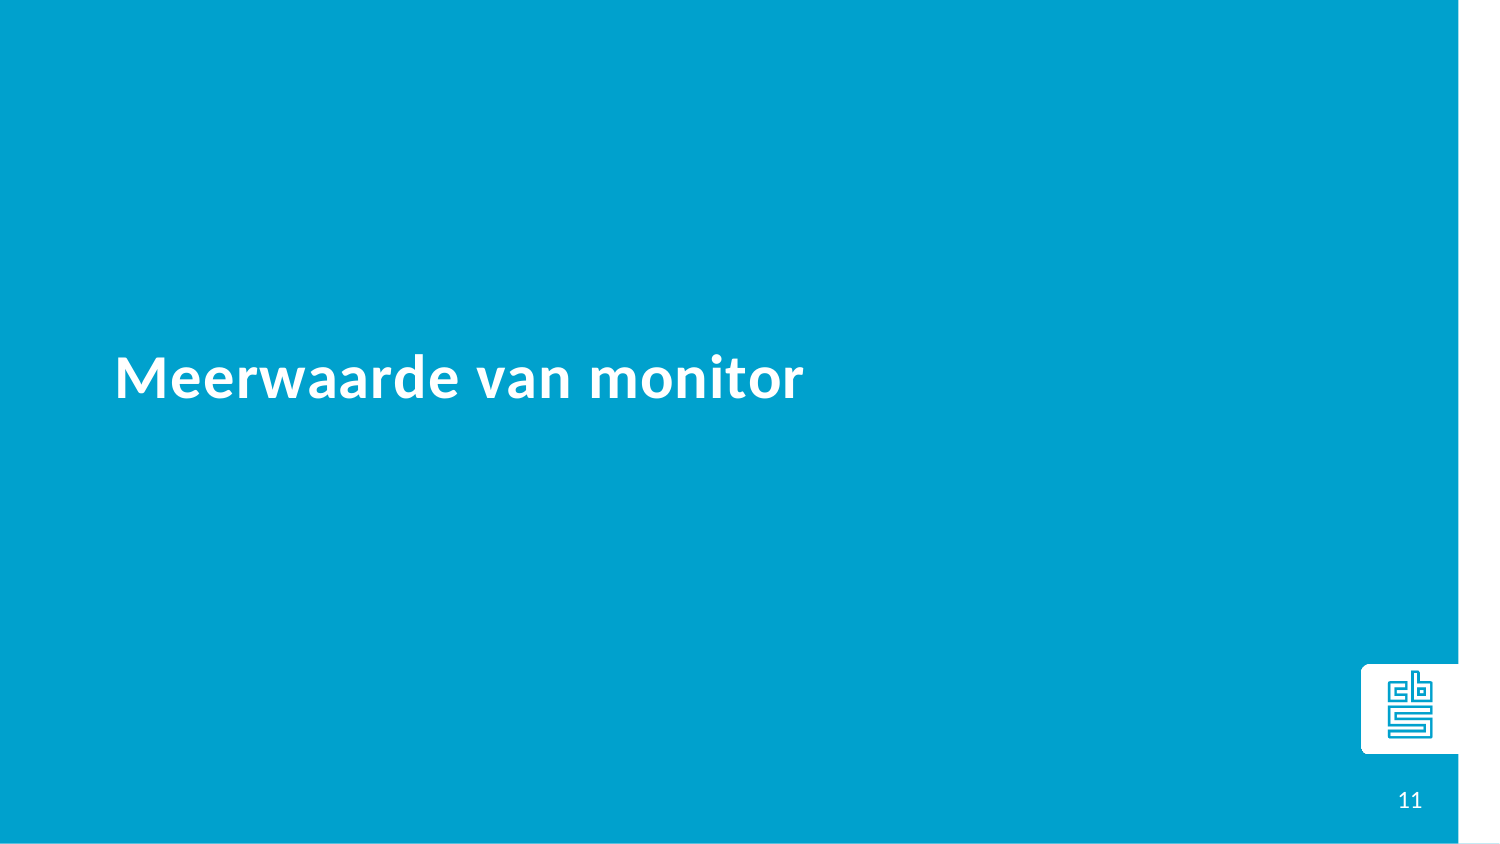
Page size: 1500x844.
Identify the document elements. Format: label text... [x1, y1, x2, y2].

slide_number 11 [1361, 772, 1459, 826]
title Meerwaarde van monitor [100, 329, 1376, 422]
picture [1362, 665, 1459, 753]
